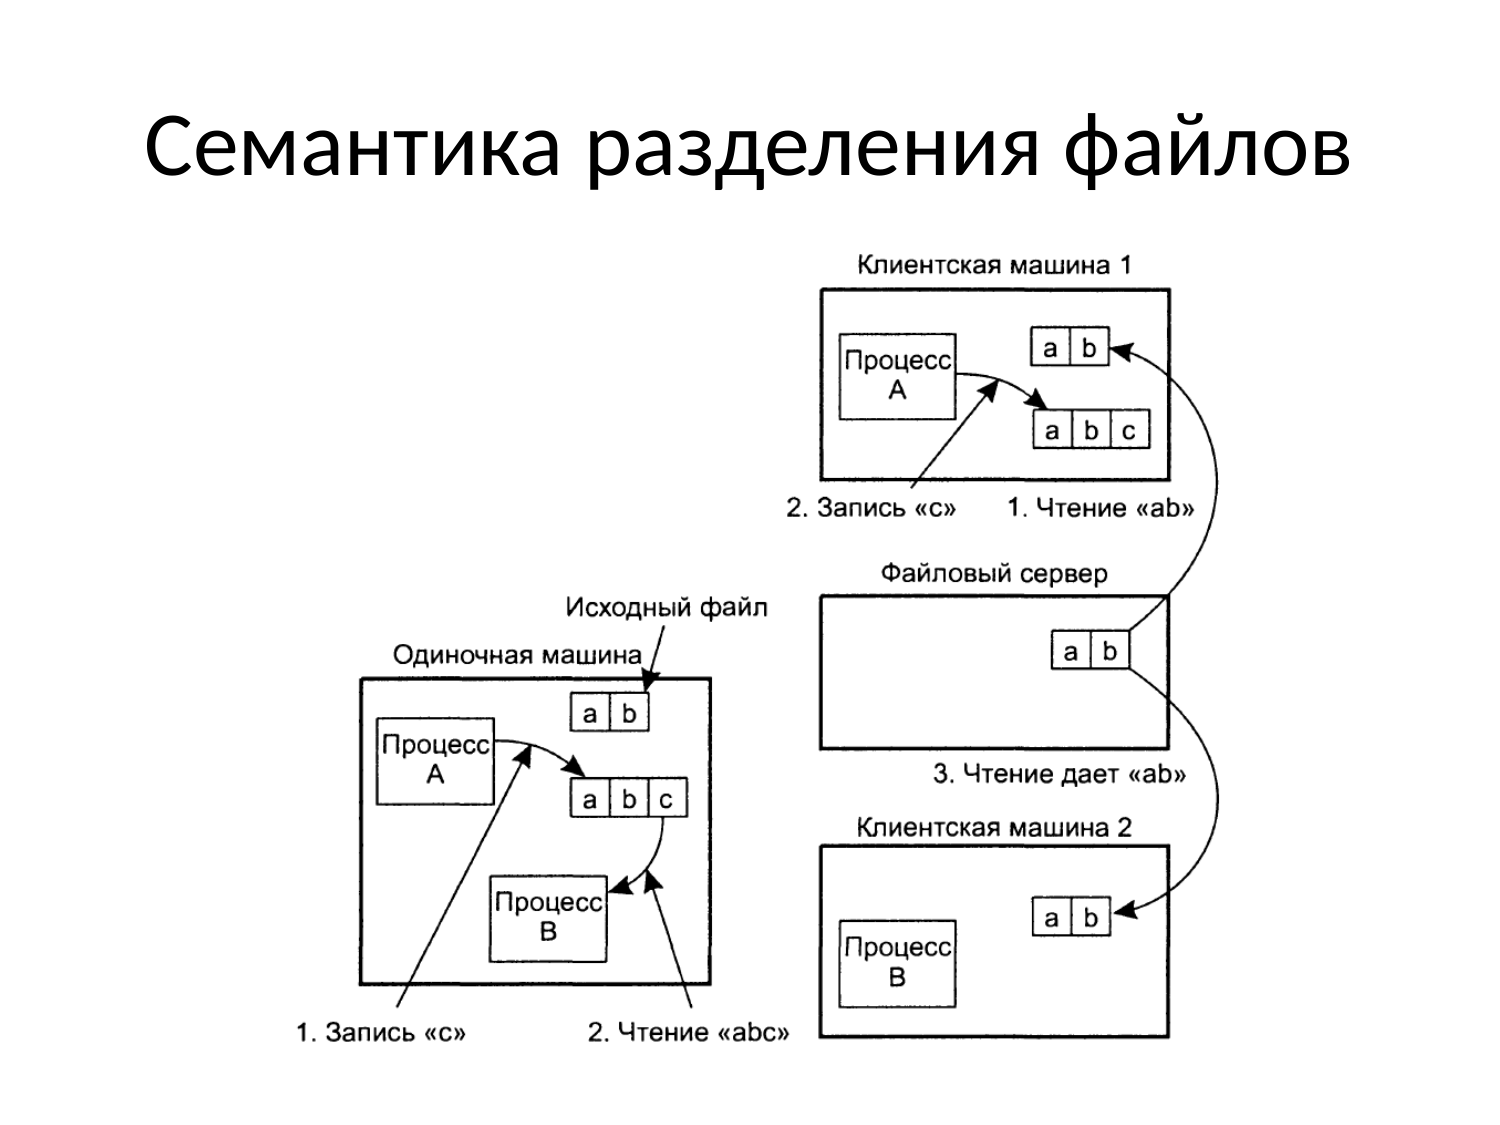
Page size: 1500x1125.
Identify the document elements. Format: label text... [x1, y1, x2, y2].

title Семантика разделения файлов [75, 45, 1425, 233]
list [194, 231, 1240, 1065]
